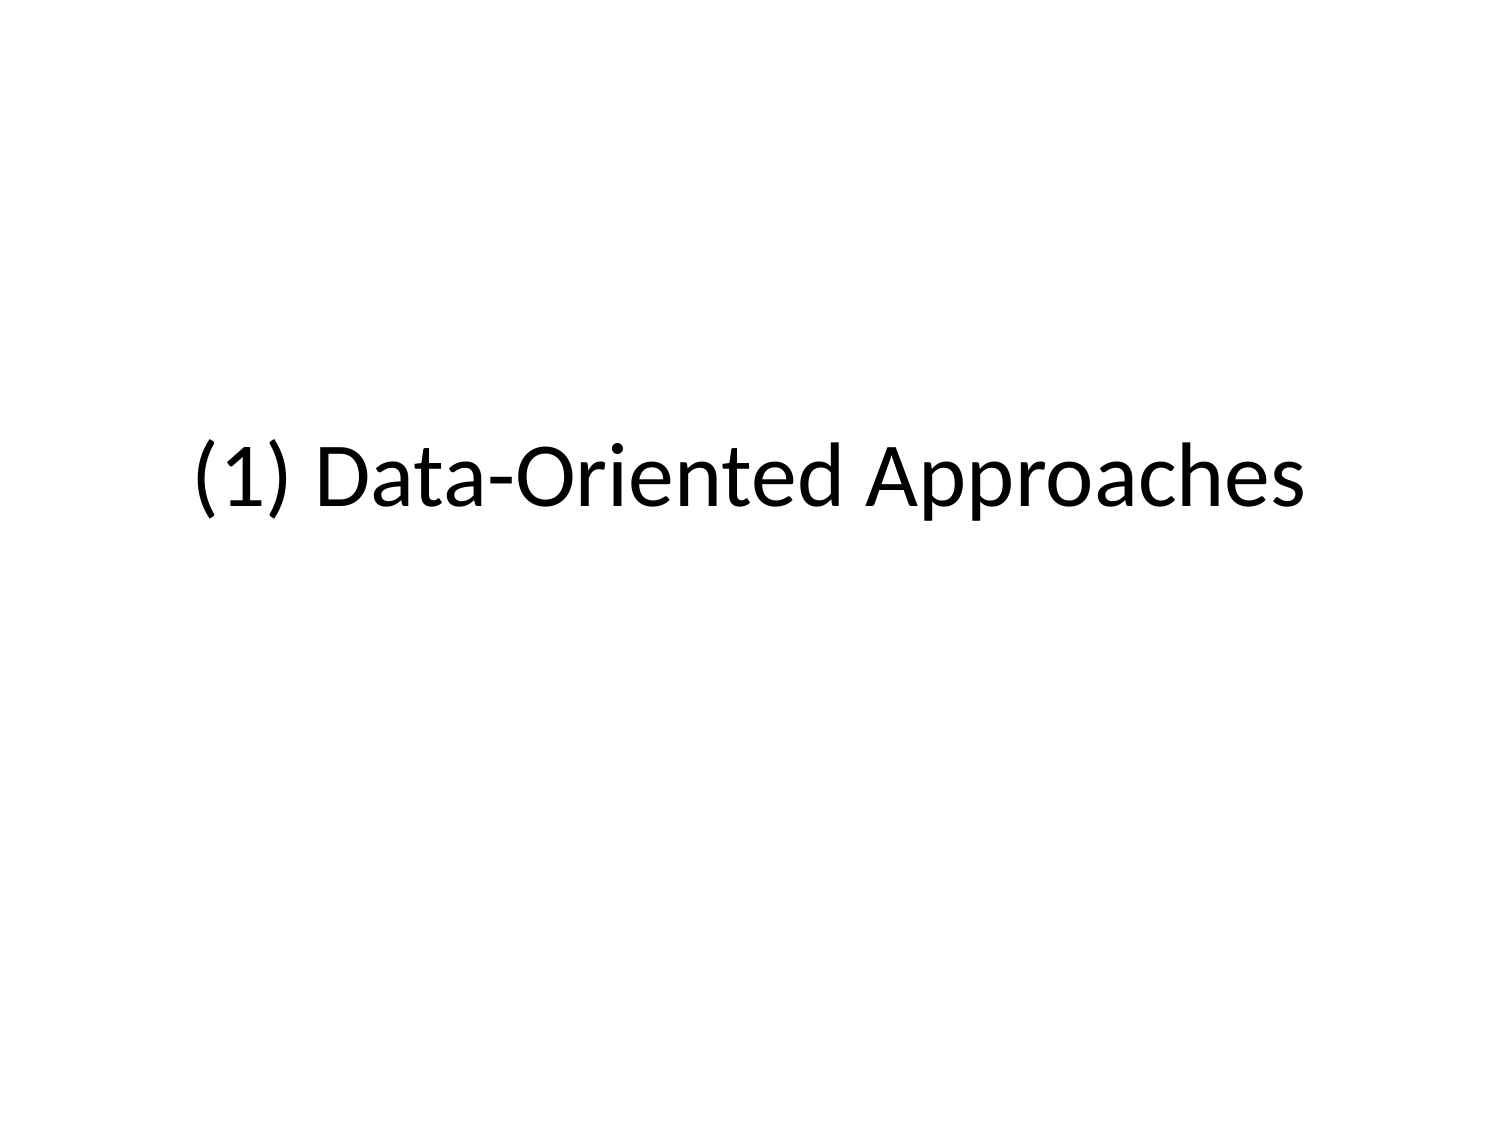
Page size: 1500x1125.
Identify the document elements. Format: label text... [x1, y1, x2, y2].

title (1) Data-Oriented Approaches [112, 349, 1388, 591]
